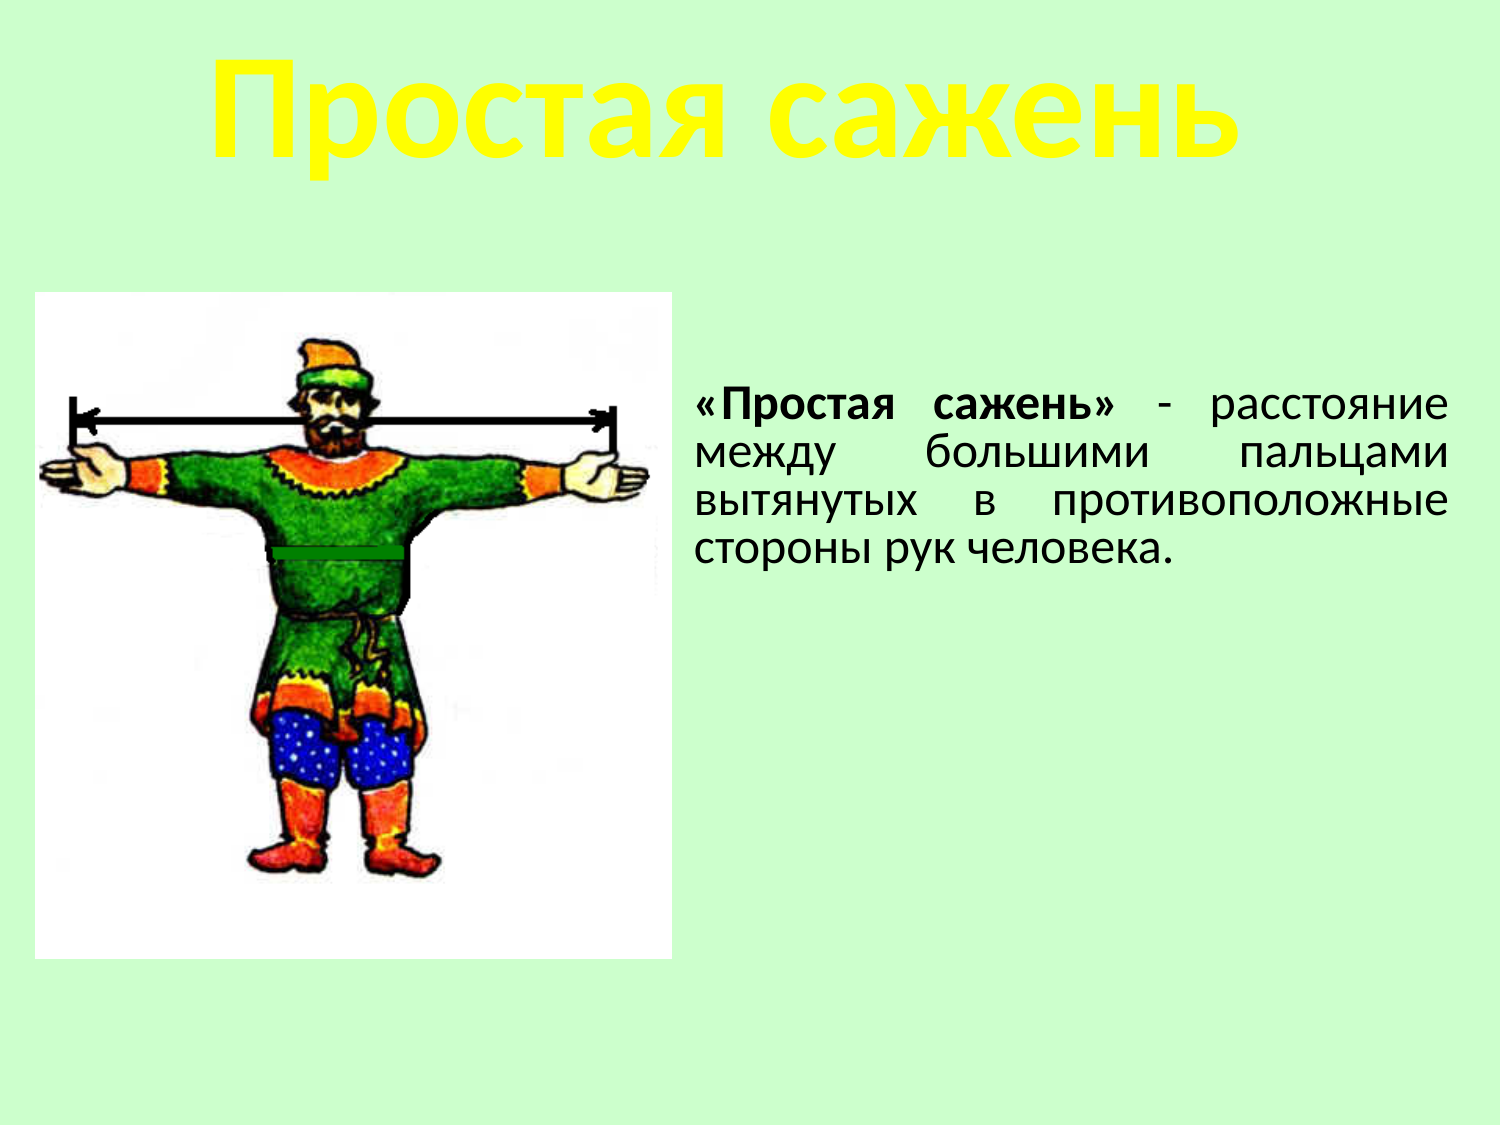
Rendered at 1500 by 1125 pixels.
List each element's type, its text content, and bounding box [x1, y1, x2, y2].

text_box Простая сажень [192, 0, 1259, 195]
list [34, 292, 672, 959]
text_box «Простая сажень» - расстояние между большими пальцами вытянутых в противоположные стороны рук человека. [679, 373, 1465, 676]
